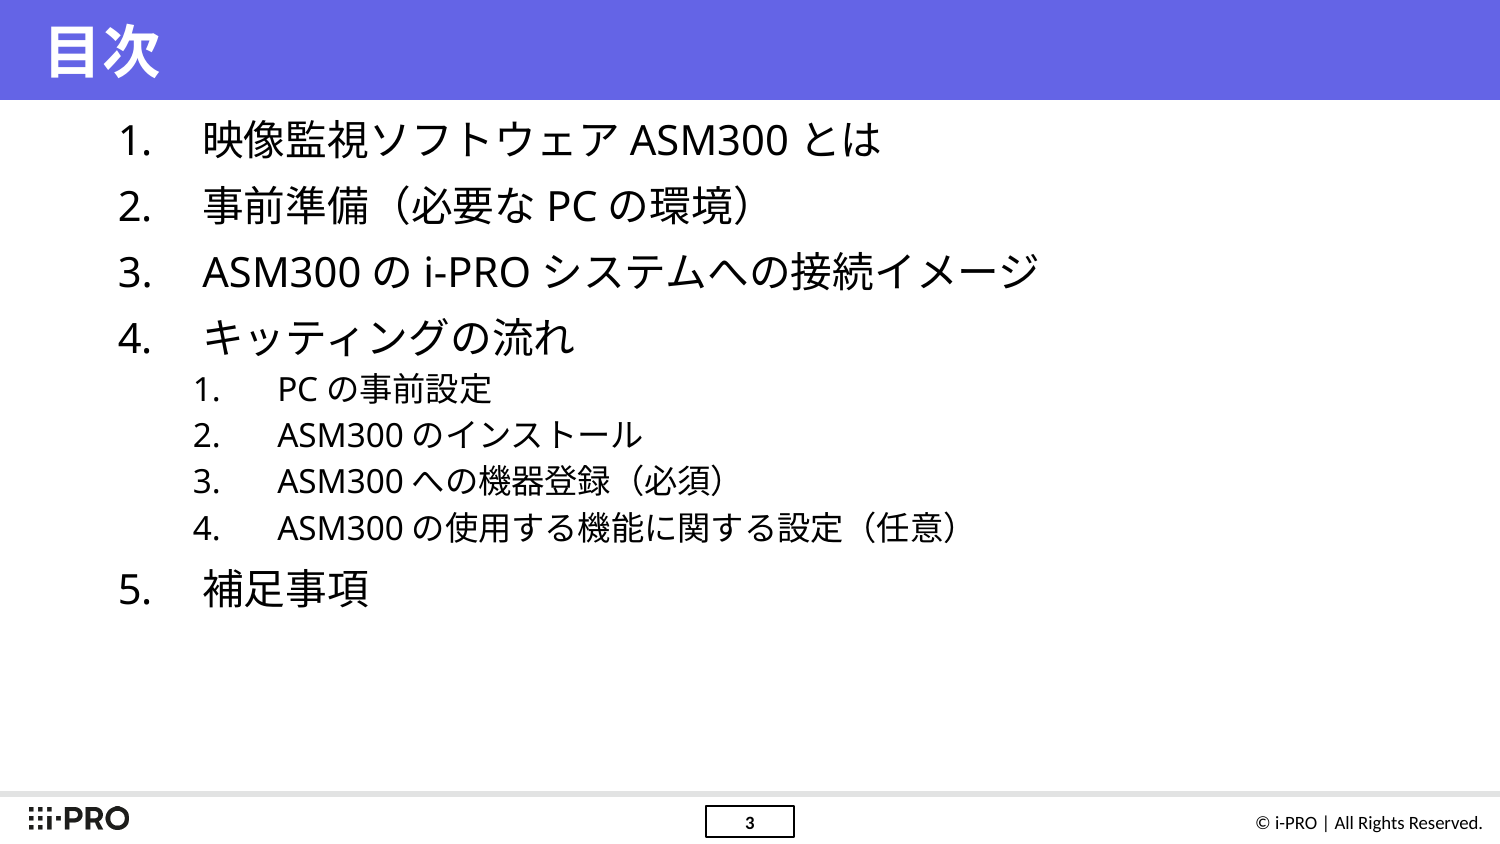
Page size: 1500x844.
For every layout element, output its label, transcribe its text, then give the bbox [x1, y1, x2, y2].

picture [29, 806, 129, 830]
title 目次 [0, 0, 1500, 100]
text_box 映像監視ソフトウェアASM300とは 事前準備（必要なPCの環境） ASM300のi-PROシステムへの接続イメージ キッティングの流れ PCの事前設定 ASM300のインストール ASM300への機器登録（必須） ASM300の使用する機能に関する設定（任意） 補足事項 [103, 112, 1397, 713]
